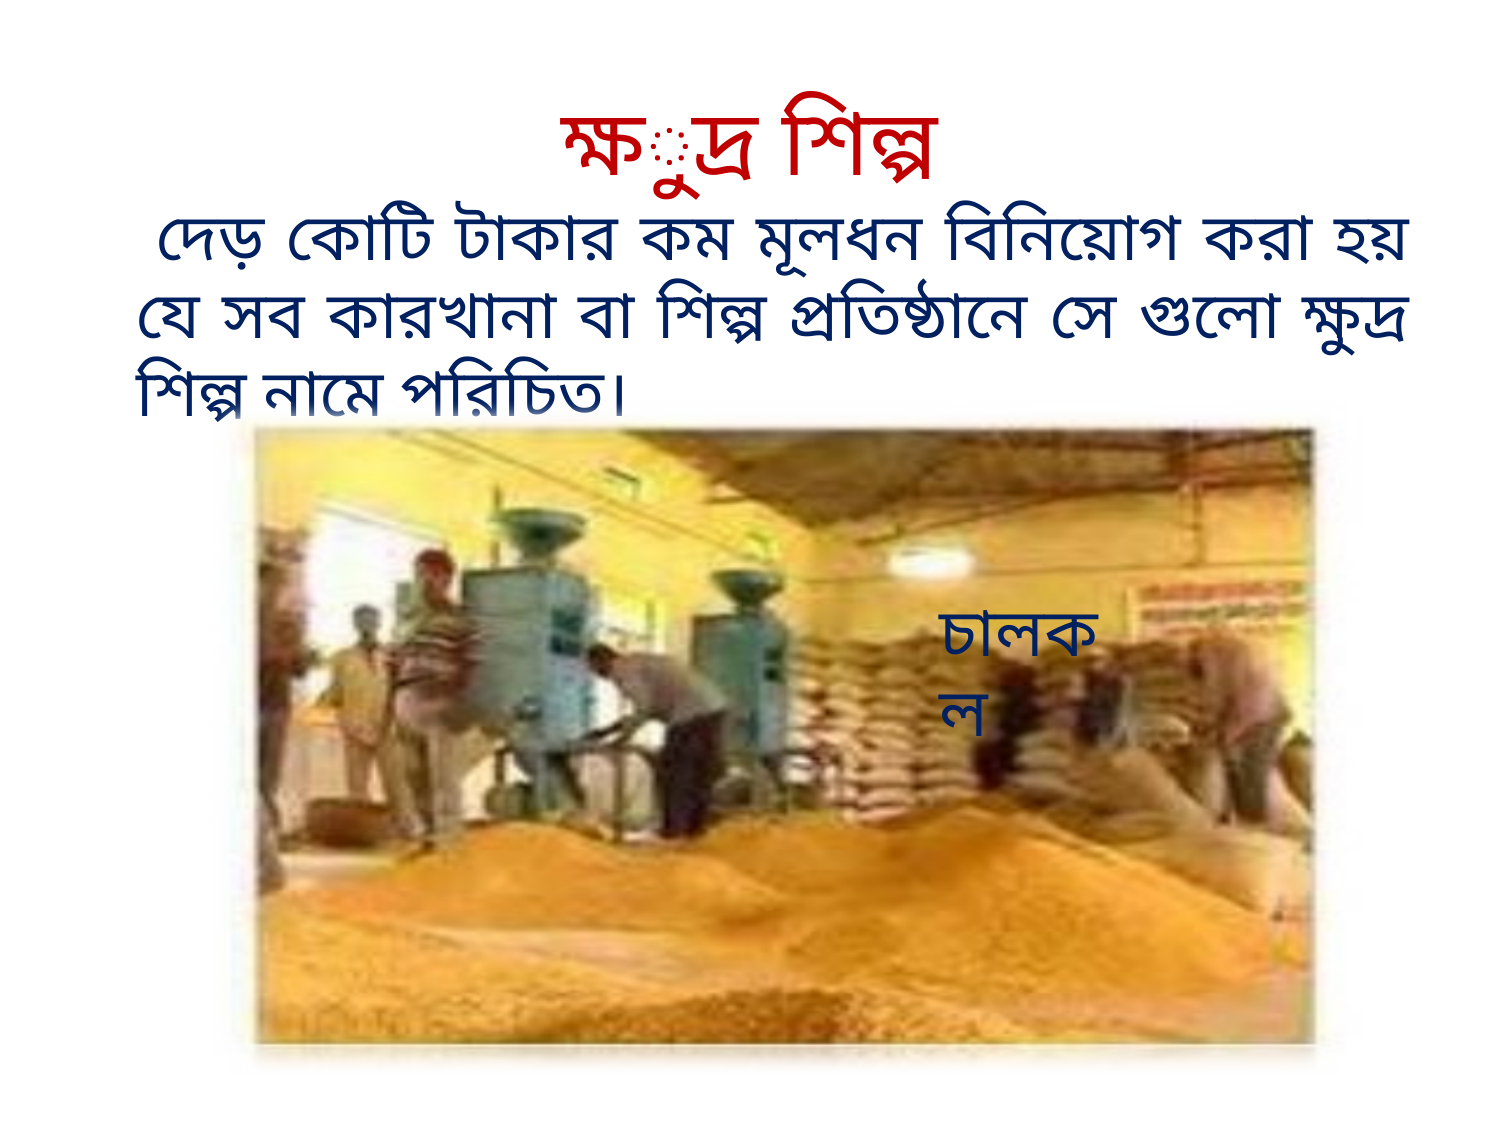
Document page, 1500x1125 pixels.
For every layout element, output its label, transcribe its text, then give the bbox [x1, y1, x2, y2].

list দেড় কোটি টাকার কম মূলধন বিনিয়োগ করা হয় যে সব কারখানা বা শিল্প প্রতিষ্ঠানে সে গুলো ক্ষুদ্র শিল্প নামে পরিচিত। [75, 187, 1425, 438]
title ক্ষুদ্র শিল্প [75, 45, 1425, 187]
picture [212, 399, 1363, 1076]
